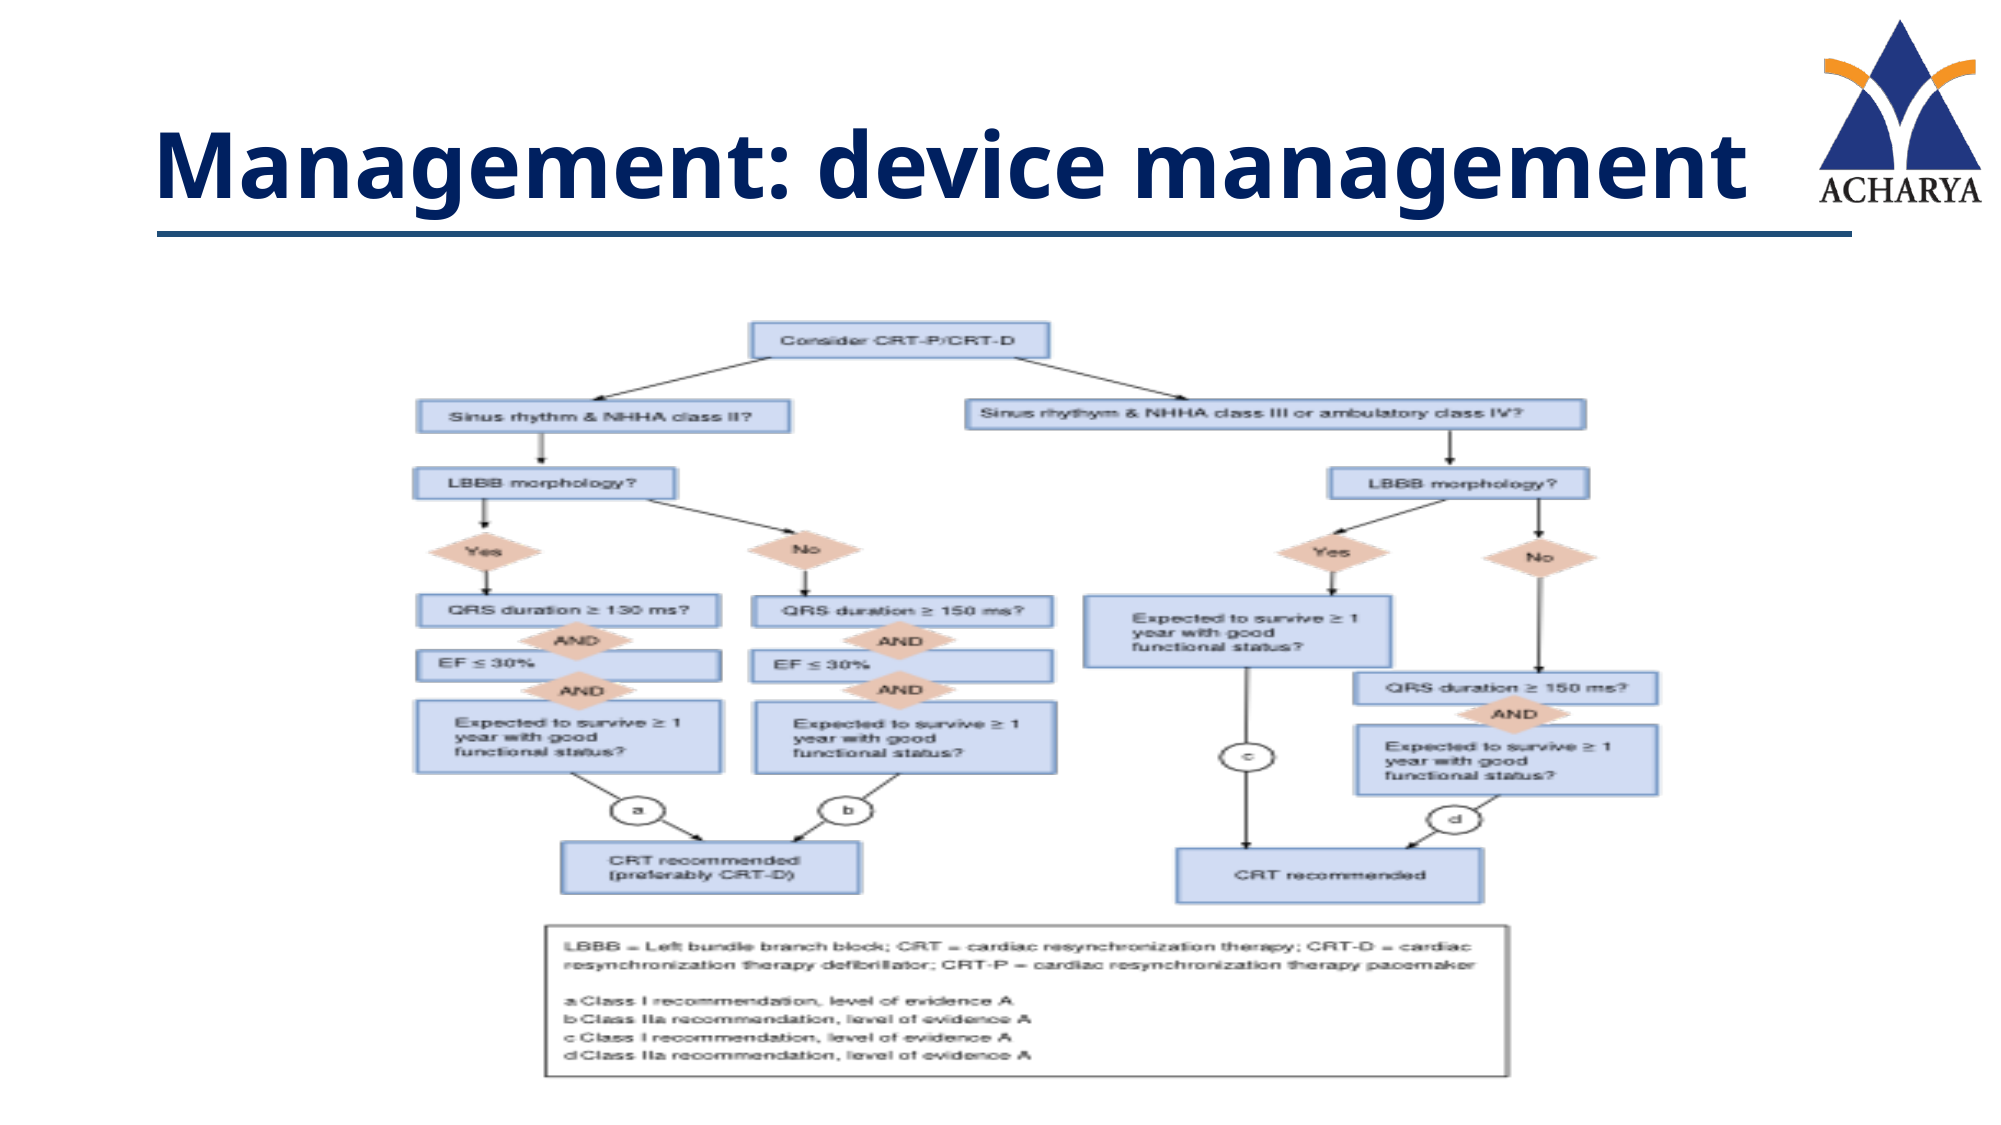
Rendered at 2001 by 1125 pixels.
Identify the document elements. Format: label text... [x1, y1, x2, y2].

title Management: device management [137, 59, 1863, 278]
picture [1813, 0, 1991, 224]
picture [358, 300, 1673, 1088]
